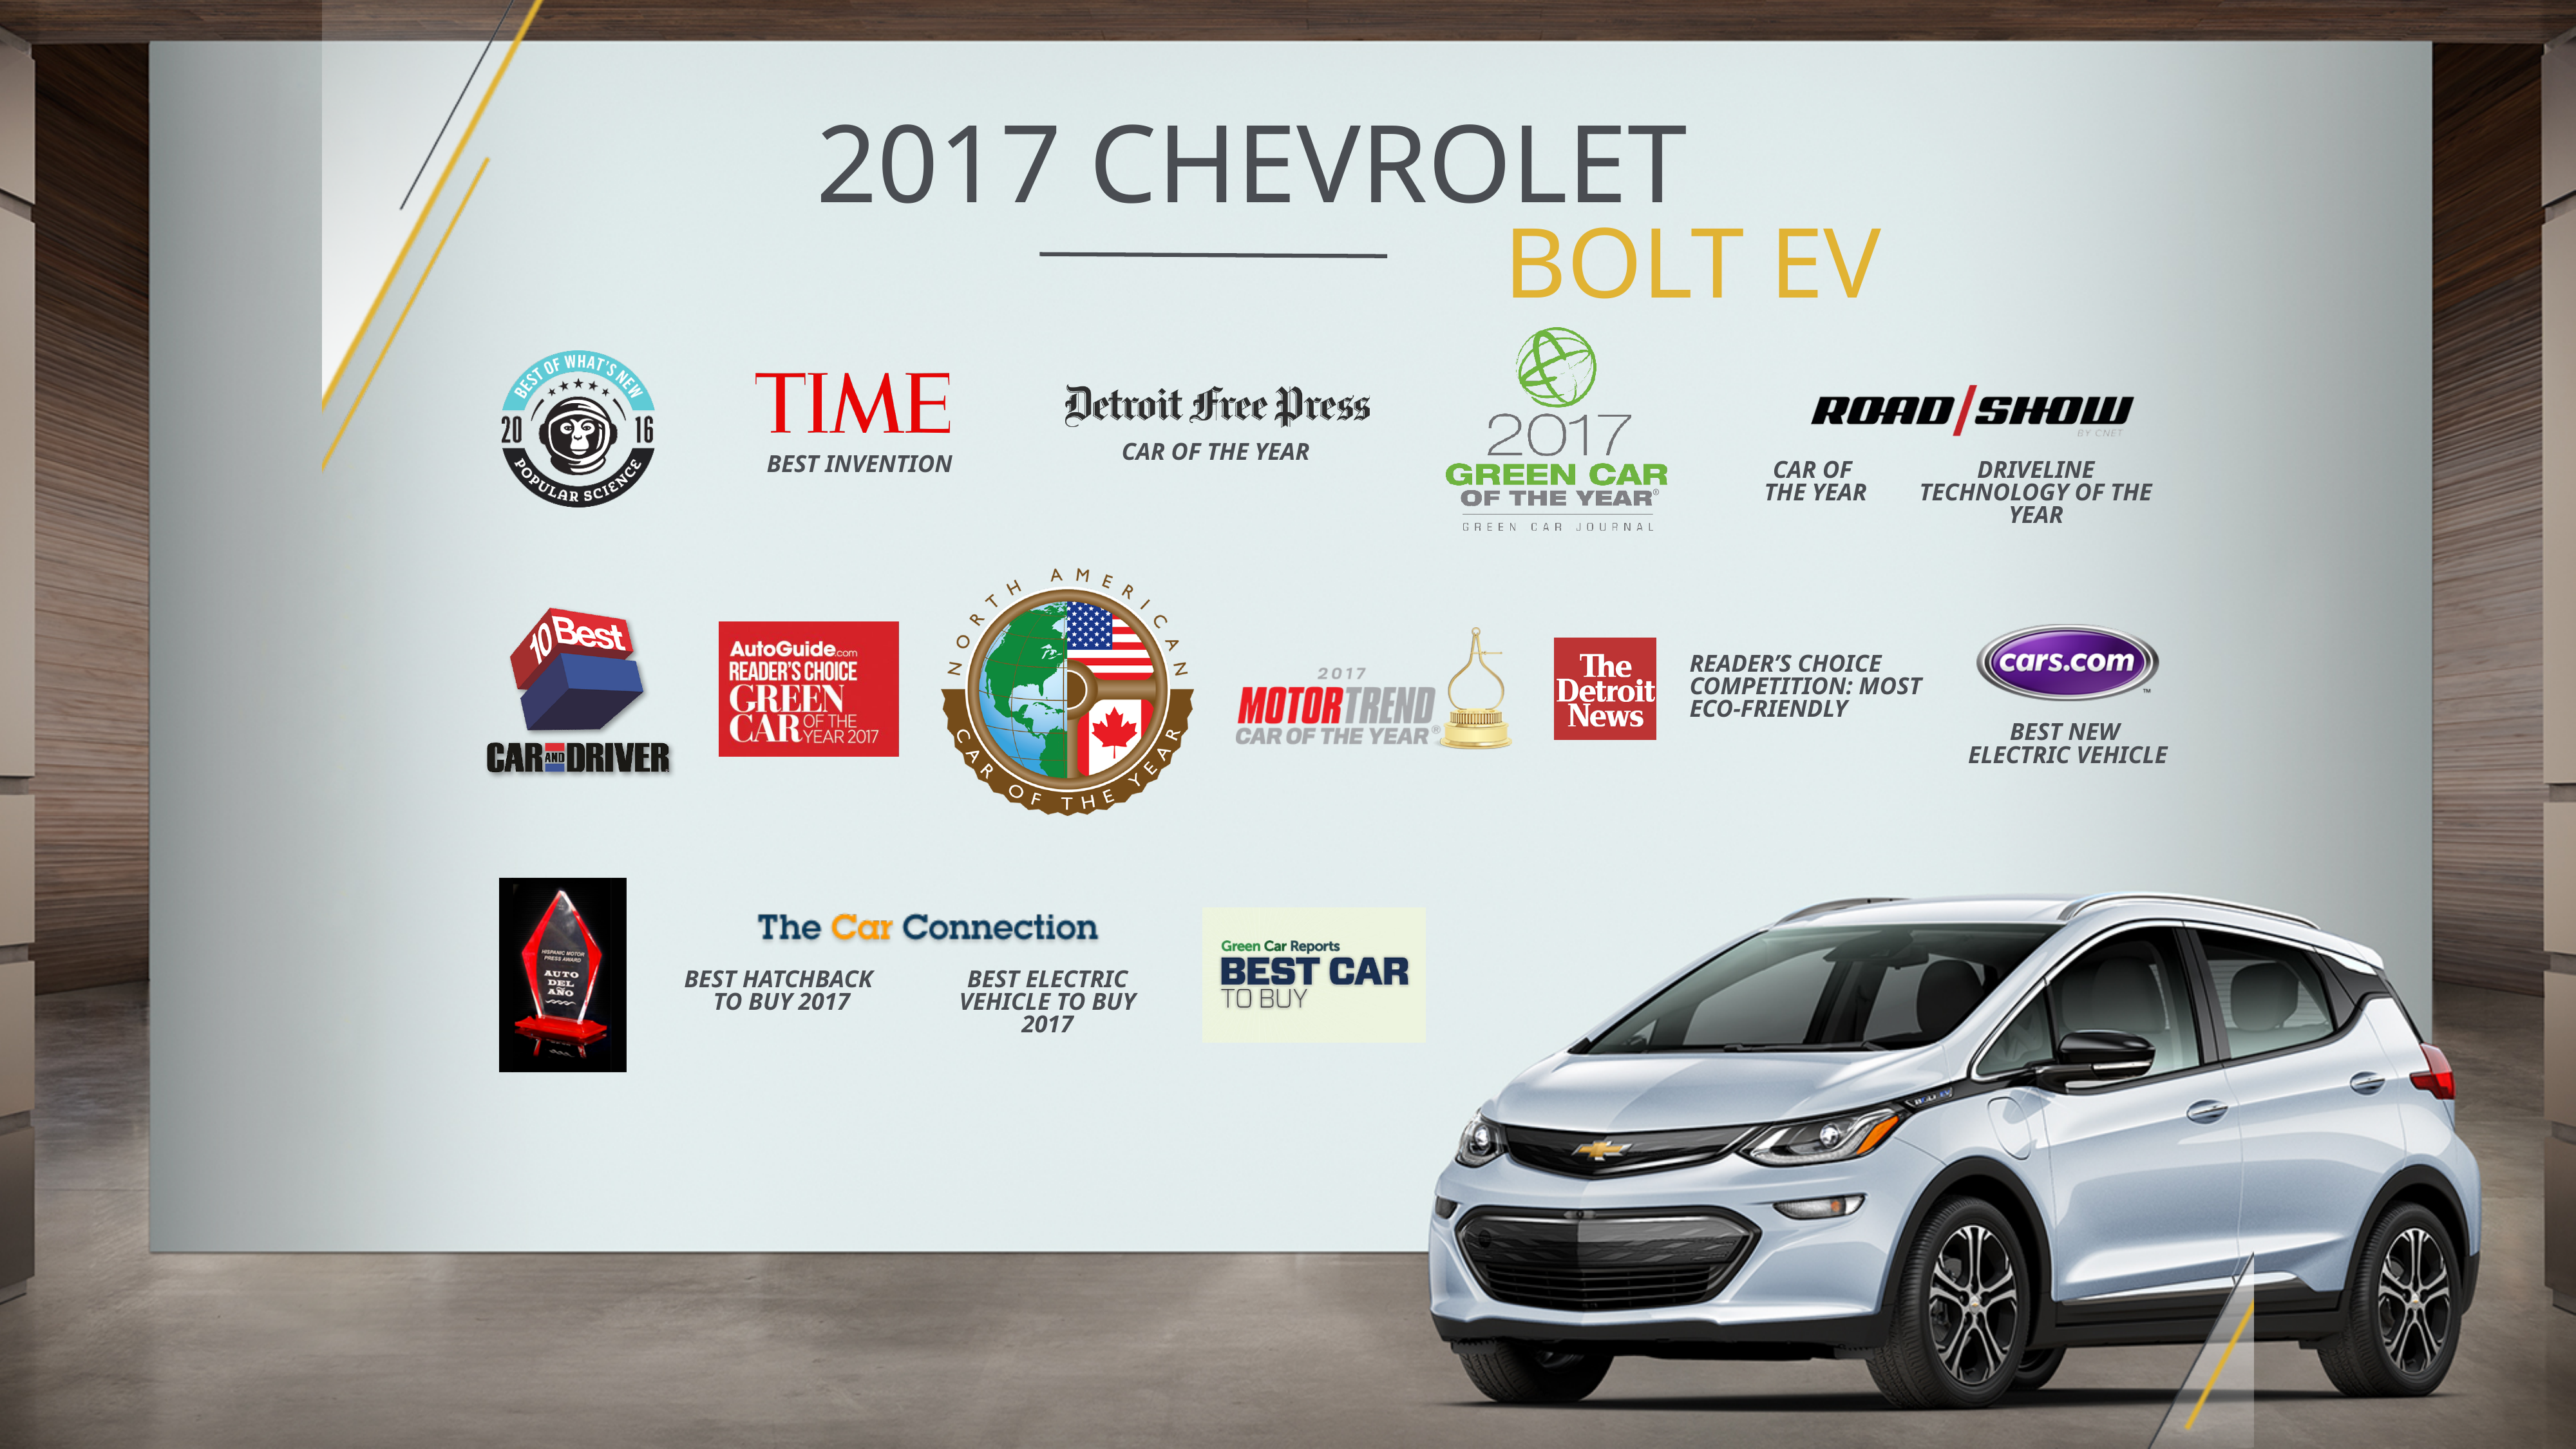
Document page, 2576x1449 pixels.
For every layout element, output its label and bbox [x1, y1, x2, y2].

text_box [1039, 254, 1388, 256]
text_box [653, 912, 1176, 1038]
text_box [731, 372, 989, 486]
text_box [1064, 384, 1370, 474]
text_box [1743, 384, 2177, 491]
text_box [1939, 624, 2197, 754]
picture [0, 0, 2576, 1449]
